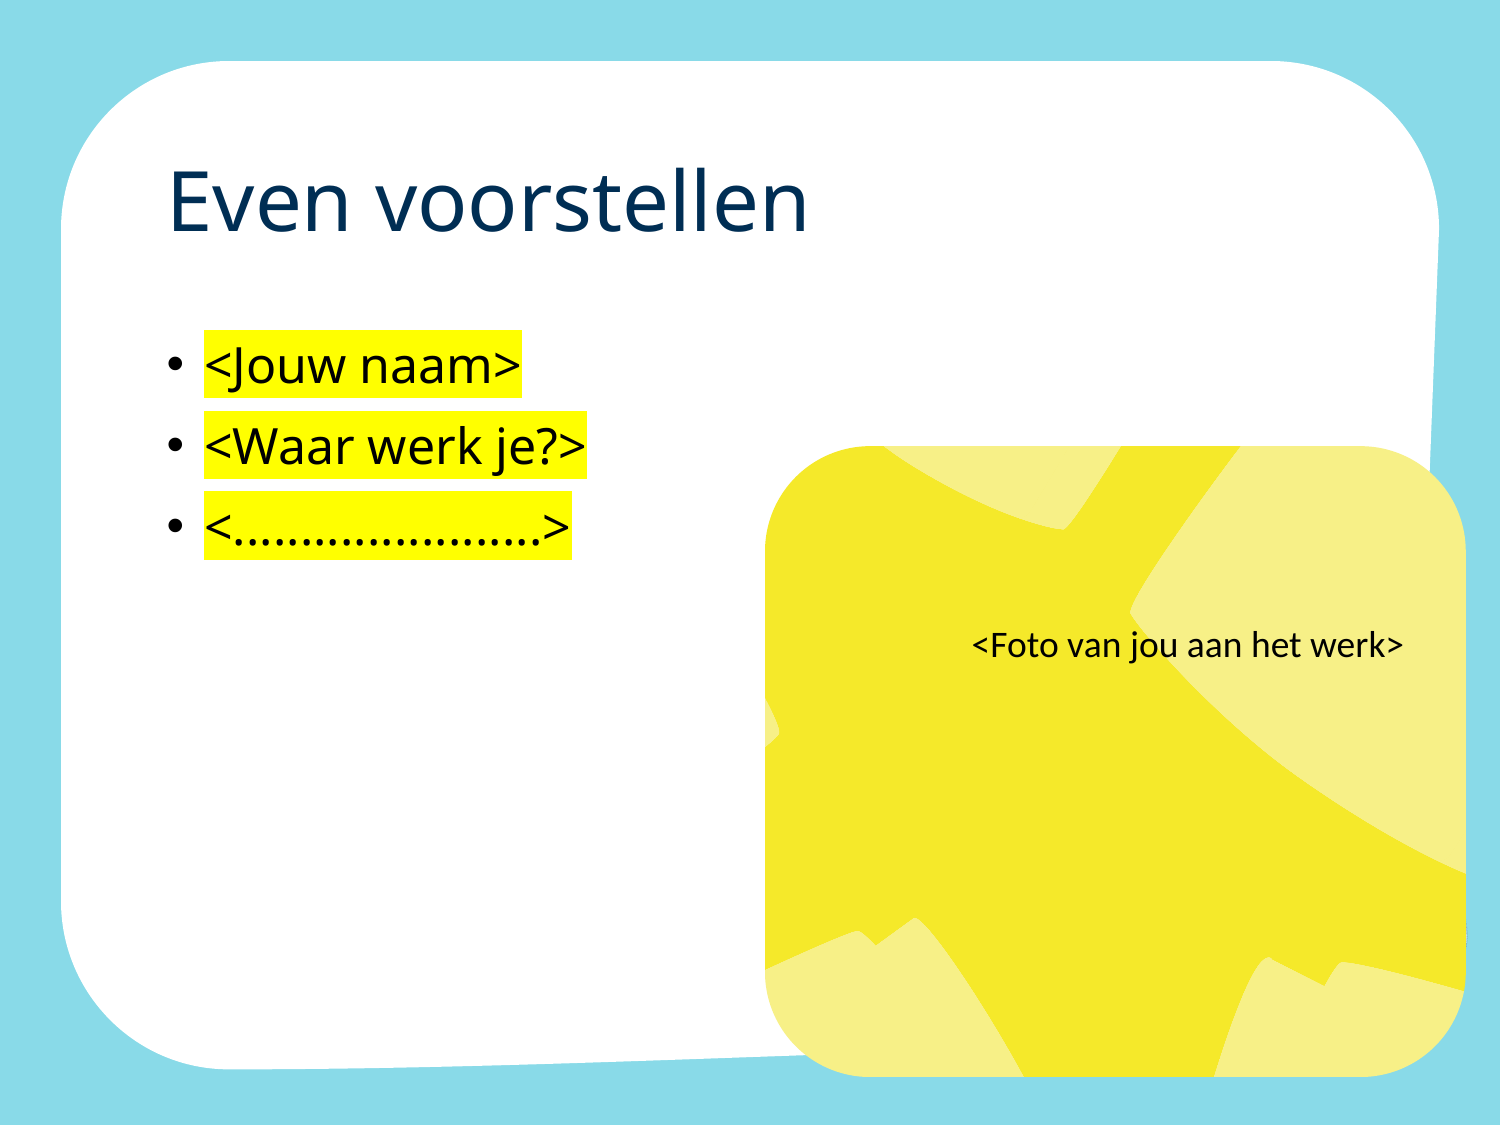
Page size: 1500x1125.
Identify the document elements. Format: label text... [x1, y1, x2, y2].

picture [764, 446, 1500, 1124]
title Even voorstellen [151, 151, 1349, 236]
list <Jouw naam> <Waar werk je?> <.......................> [151, 325, 723, 674]
